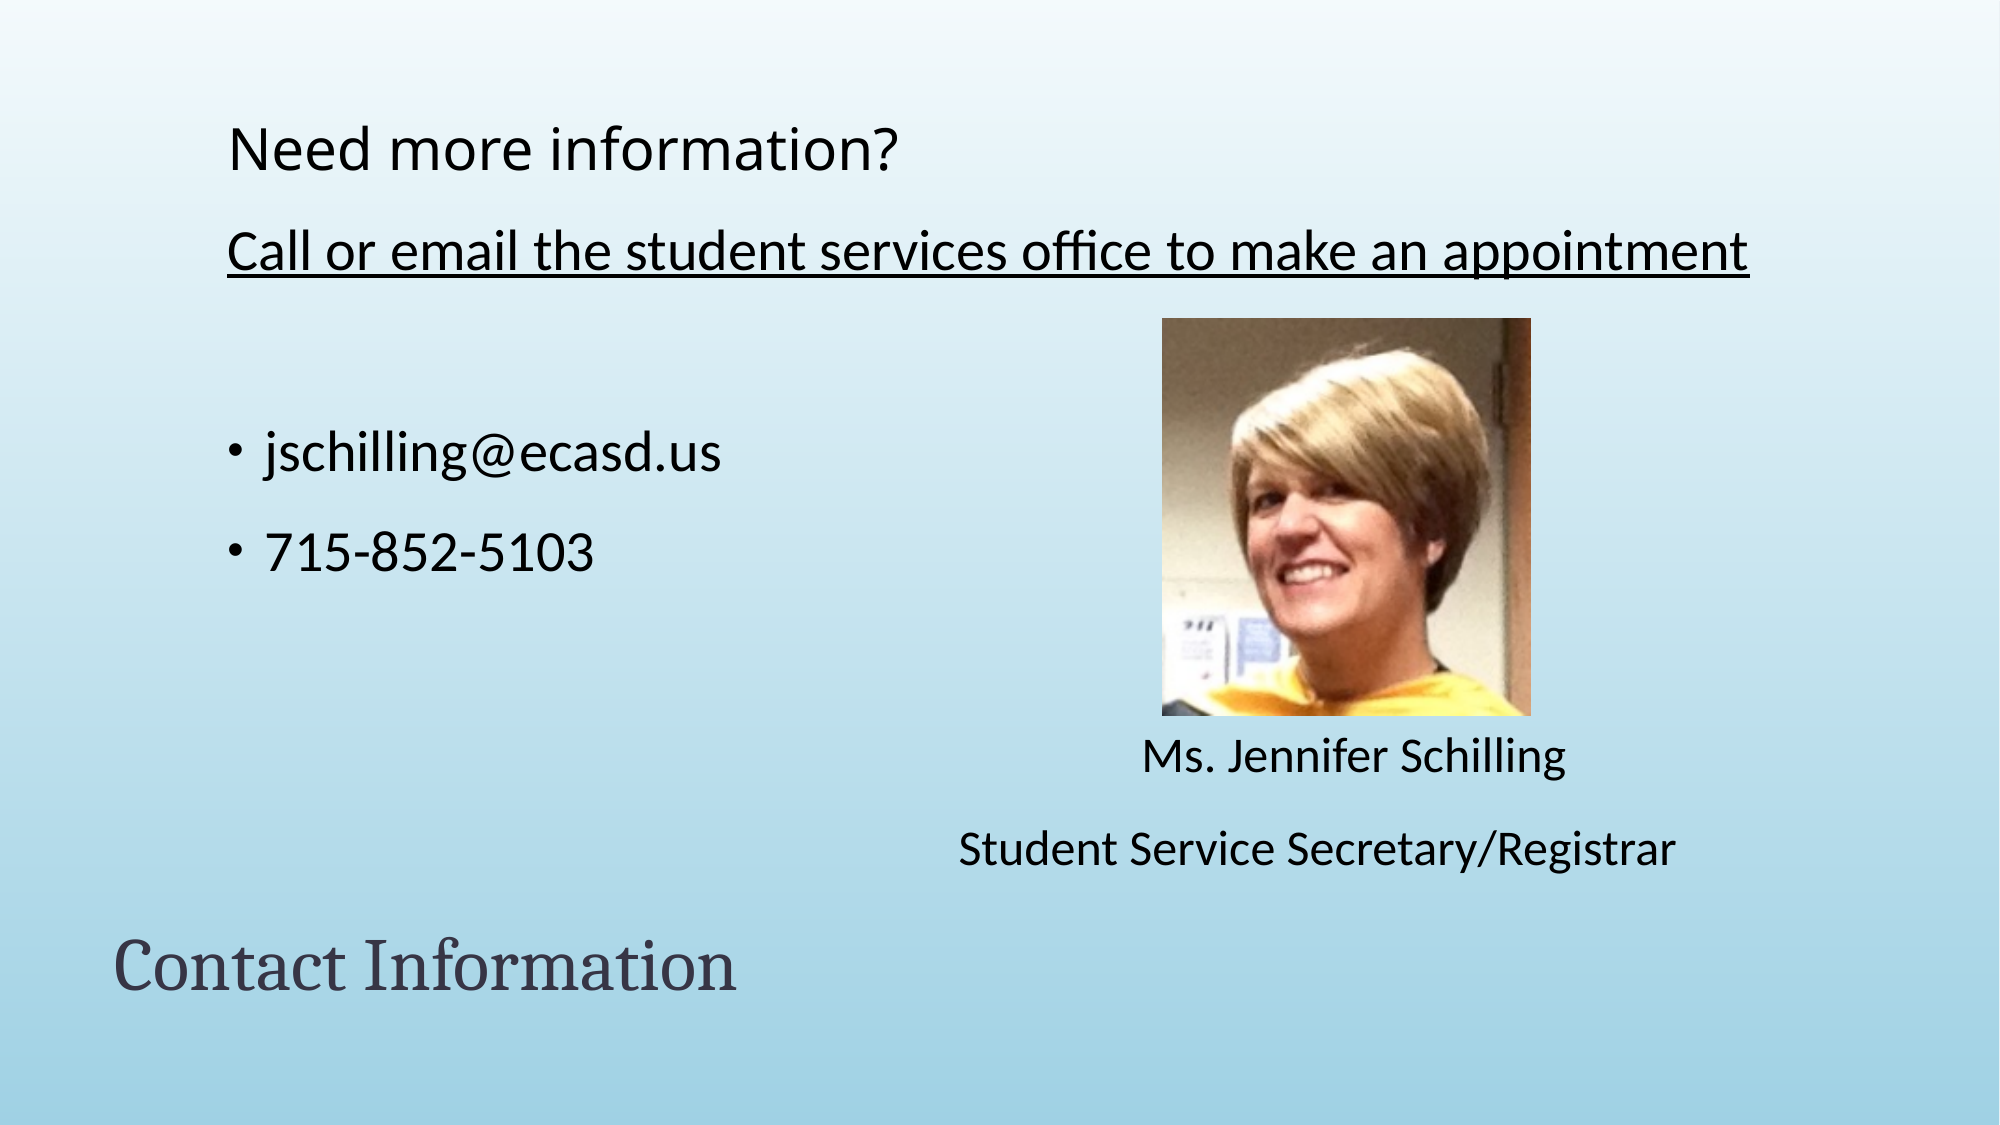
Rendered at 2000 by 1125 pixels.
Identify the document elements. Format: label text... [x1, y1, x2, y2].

title Contact Information [99, 837, 1900, 1013]
picture [1162, 318, 1531, 716]
list Need more information? Call or email the student services office to make an appointment jschilling@ecasd.us 715-852-5103 Ms. Jennifer Schilling Student Service Secretary/Registrar [212, 112, 1900, 837]
